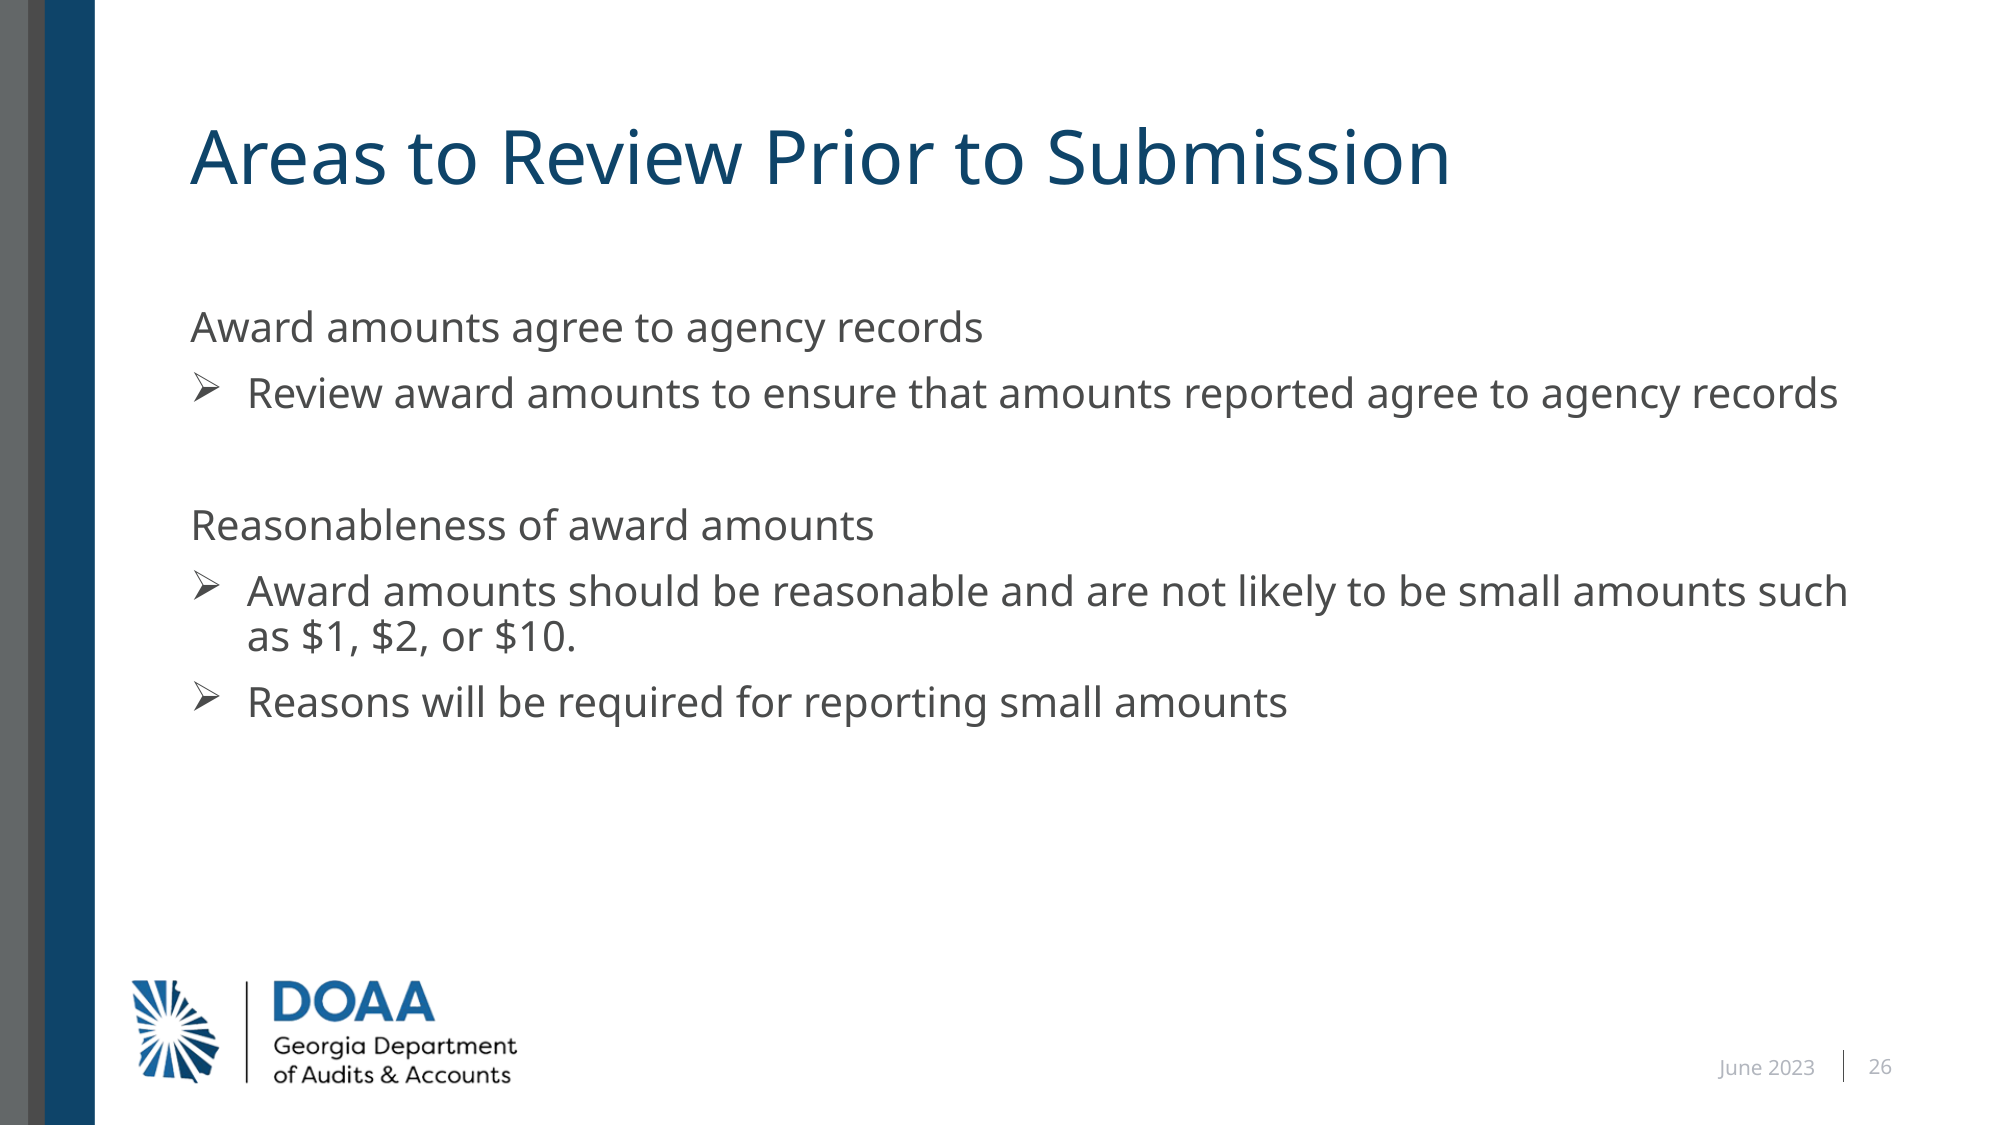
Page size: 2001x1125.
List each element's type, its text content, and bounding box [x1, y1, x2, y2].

slide_number 26 [1853, 1053, 1931, 1082]
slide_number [1618, 1053, 1830, 1082]
list Award amounts agree to agency records Review award amounts to ensure that amounts reported agree to agency records Reasonableness of award amounts Award amounts should be reasonable and are not likely to be small amounts such as $1, $2, or $10. Reasons will be required for reporting small amounts [175, 299, 1901, 881]
picture [0, 0, 2001, 1125]
title Areas to Review Prior to Submission [175, 112, 1901, 261]
